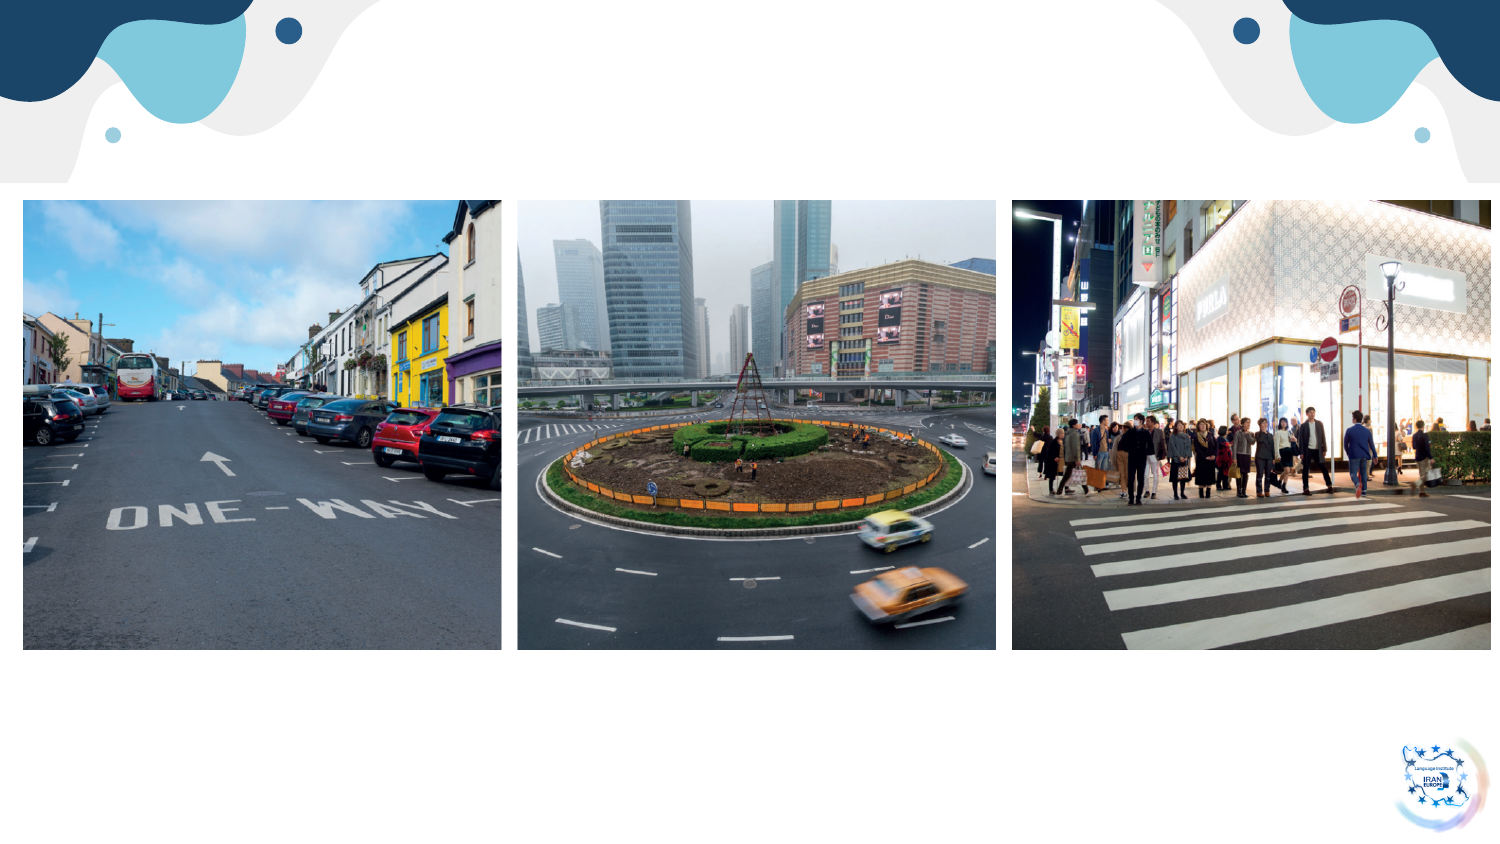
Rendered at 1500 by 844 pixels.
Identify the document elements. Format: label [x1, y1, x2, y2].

picture [1389, 733, 1494, 835]
picture [0, 183, 1500, 661]
